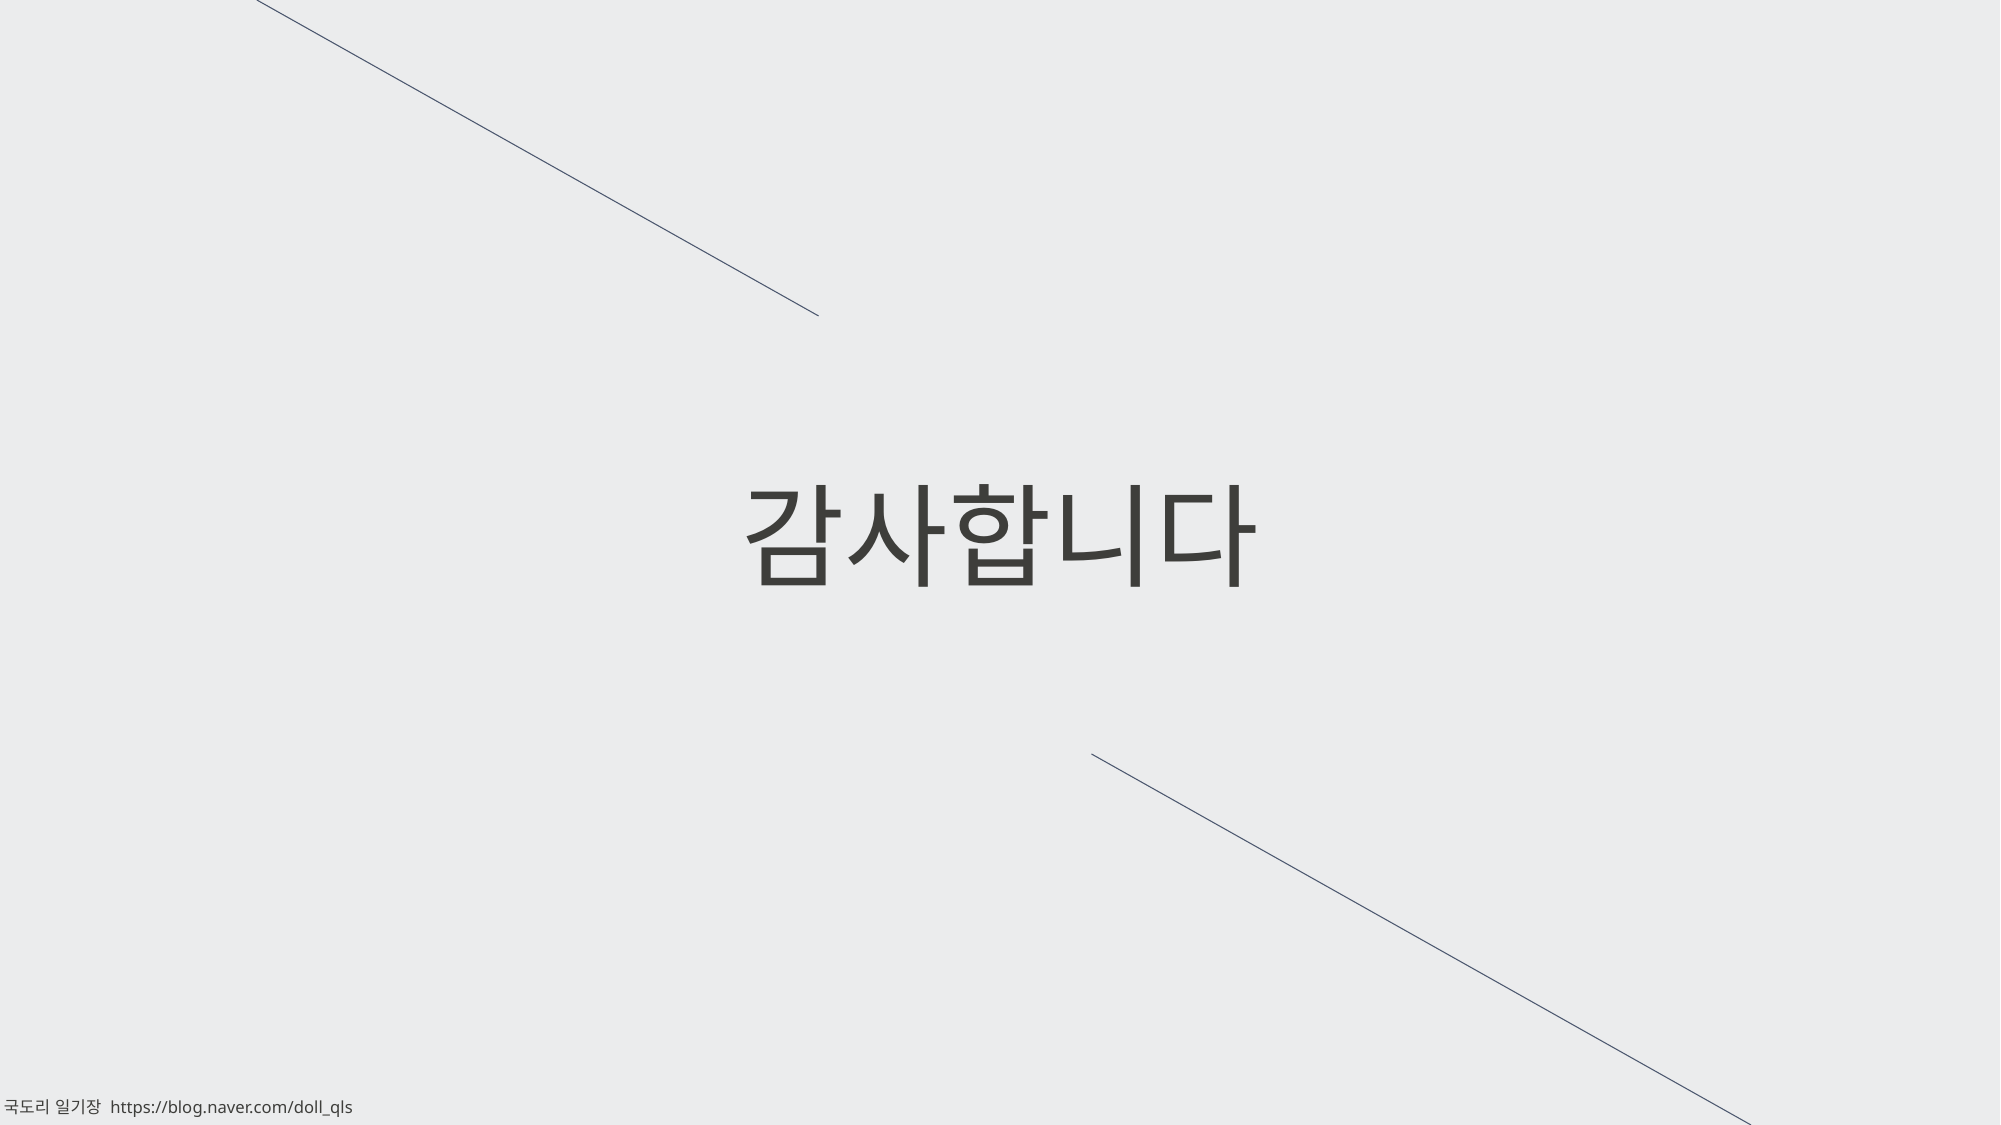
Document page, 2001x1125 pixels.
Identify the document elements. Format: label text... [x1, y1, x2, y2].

text_box 국도리 일기장 https://blog.naver.com/doll_qls [0, 1089, 368, 1125]
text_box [1091, 753, 1752, 1125]
text_box 감사합니다 [726, 459, 1274, 609]
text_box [256, 0, 819, 316]
